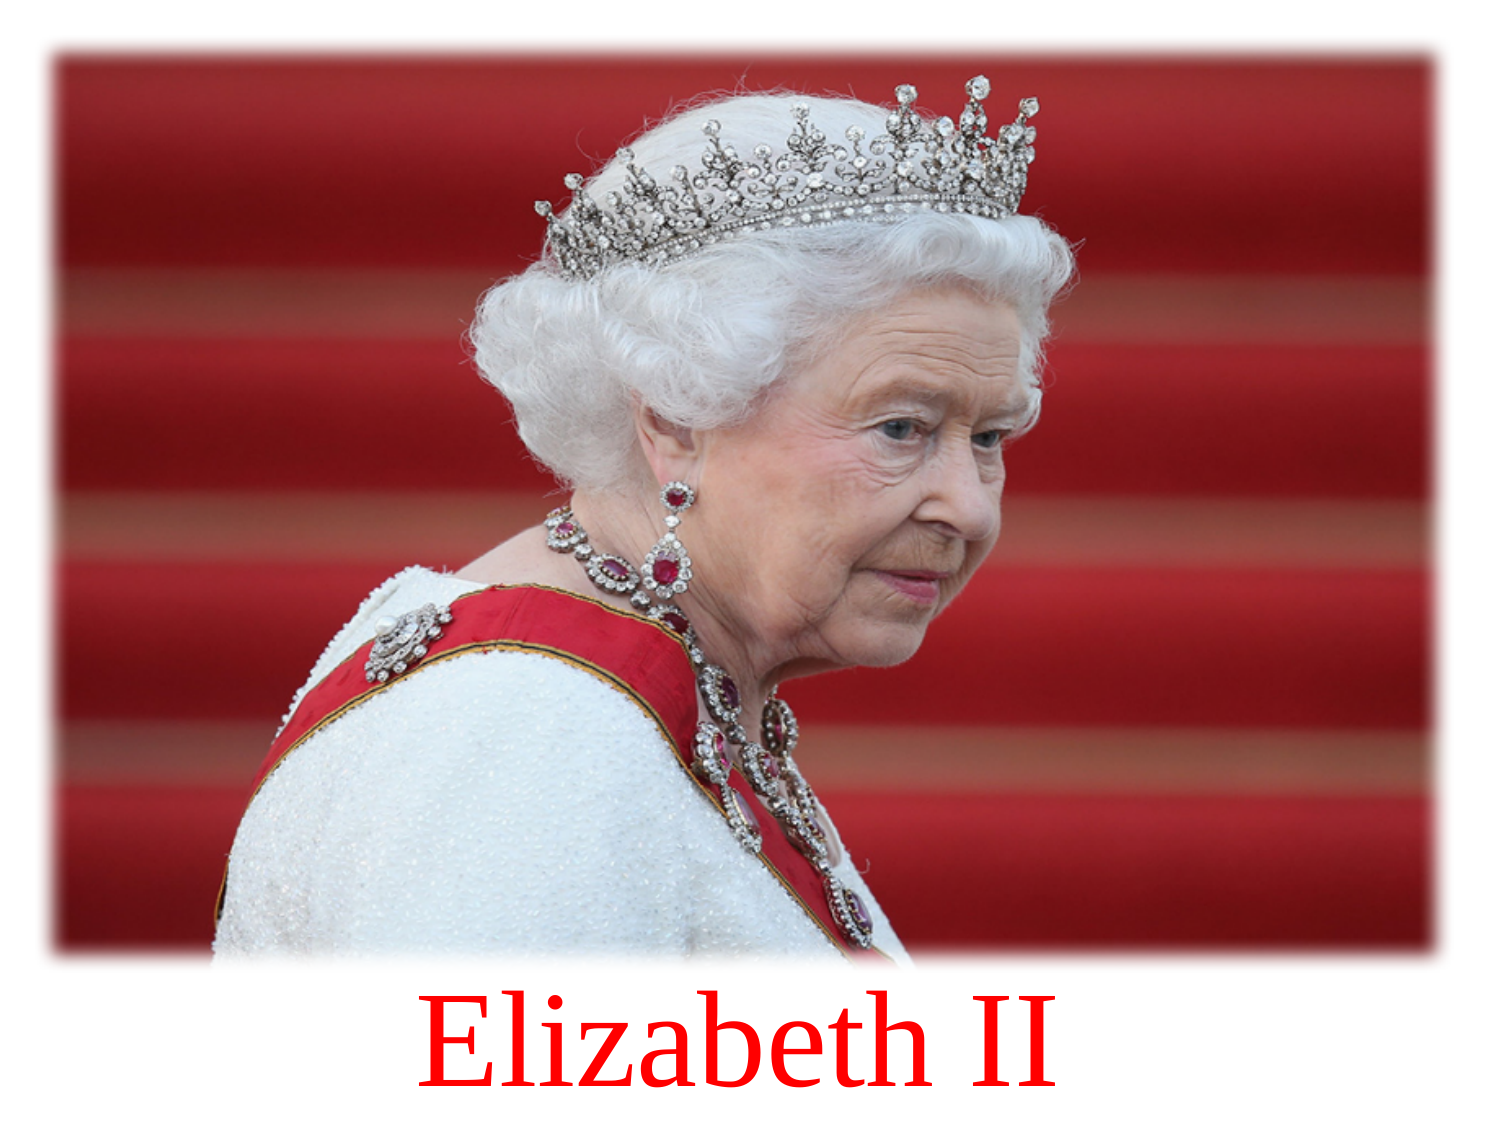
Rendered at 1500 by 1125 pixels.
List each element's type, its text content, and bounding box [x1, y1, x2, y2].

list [34, 34, 1454, 973]
title Elizabeth II [140, 979, 1336, 1125]
